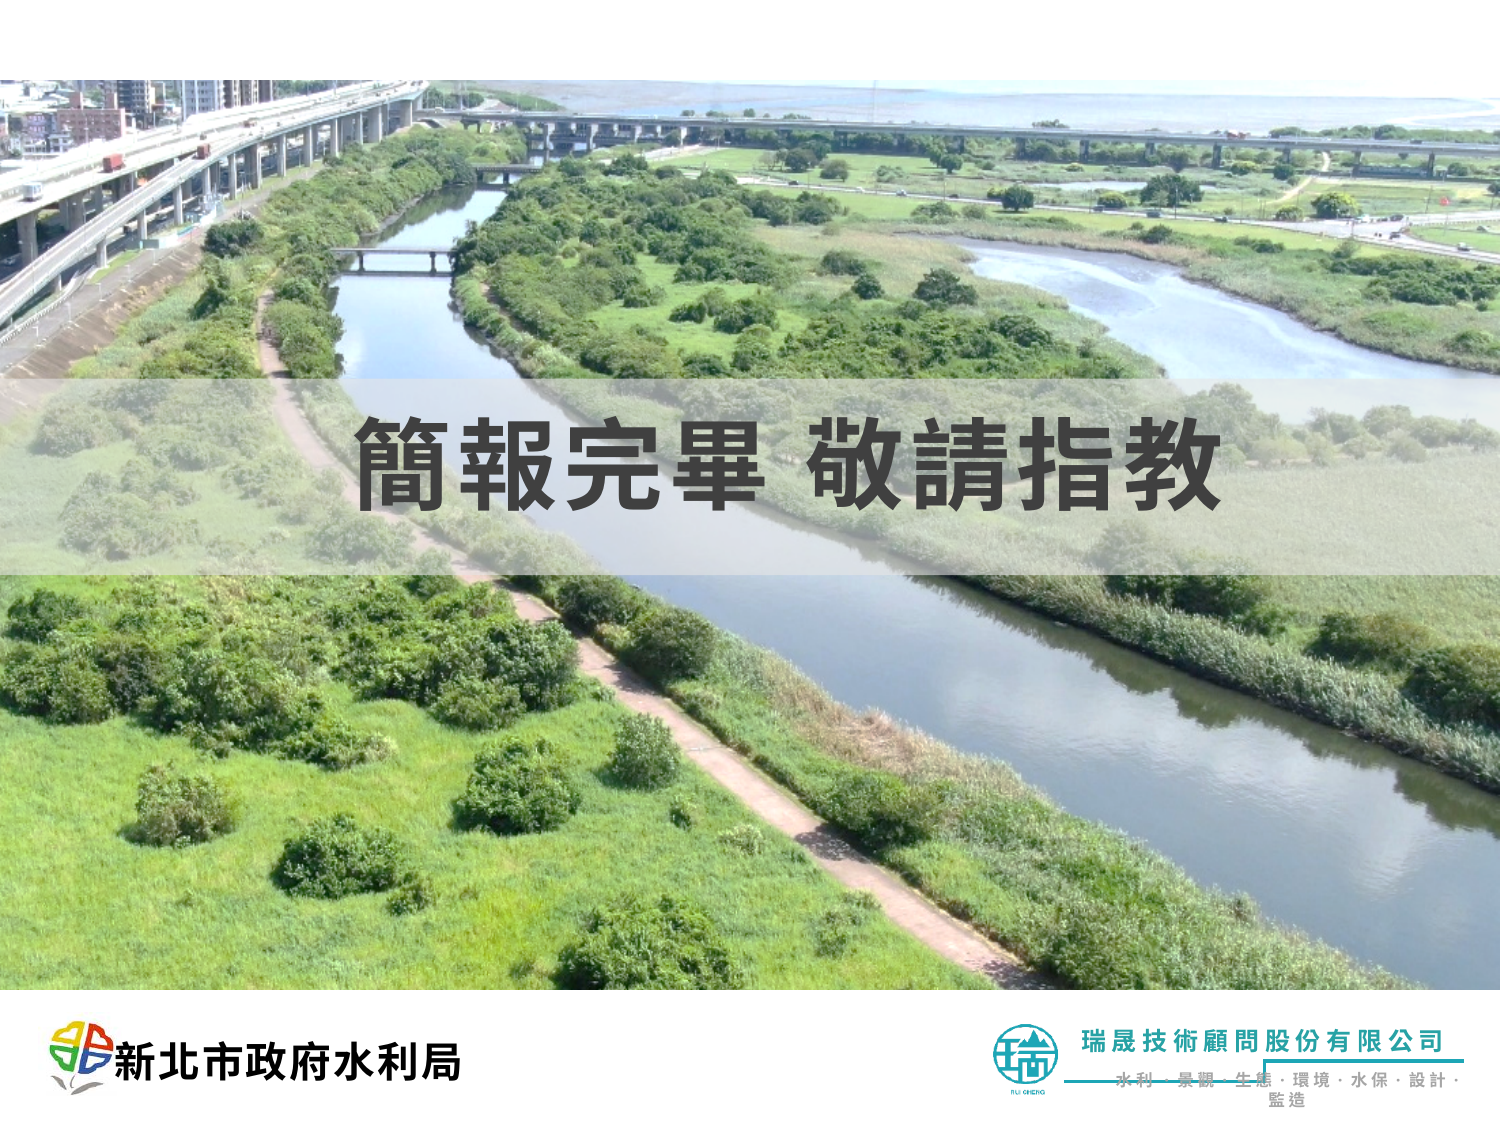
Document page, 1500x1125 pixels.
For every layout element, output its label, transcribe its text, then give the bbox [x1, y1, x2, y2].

text_box 新北市政府水利局 [99, 1003, 478, 1094]
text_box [956, 1001, 1483, 1098]
picture [0, 79, 1500, 990]
picture [38, 1012, 122, 1096]
